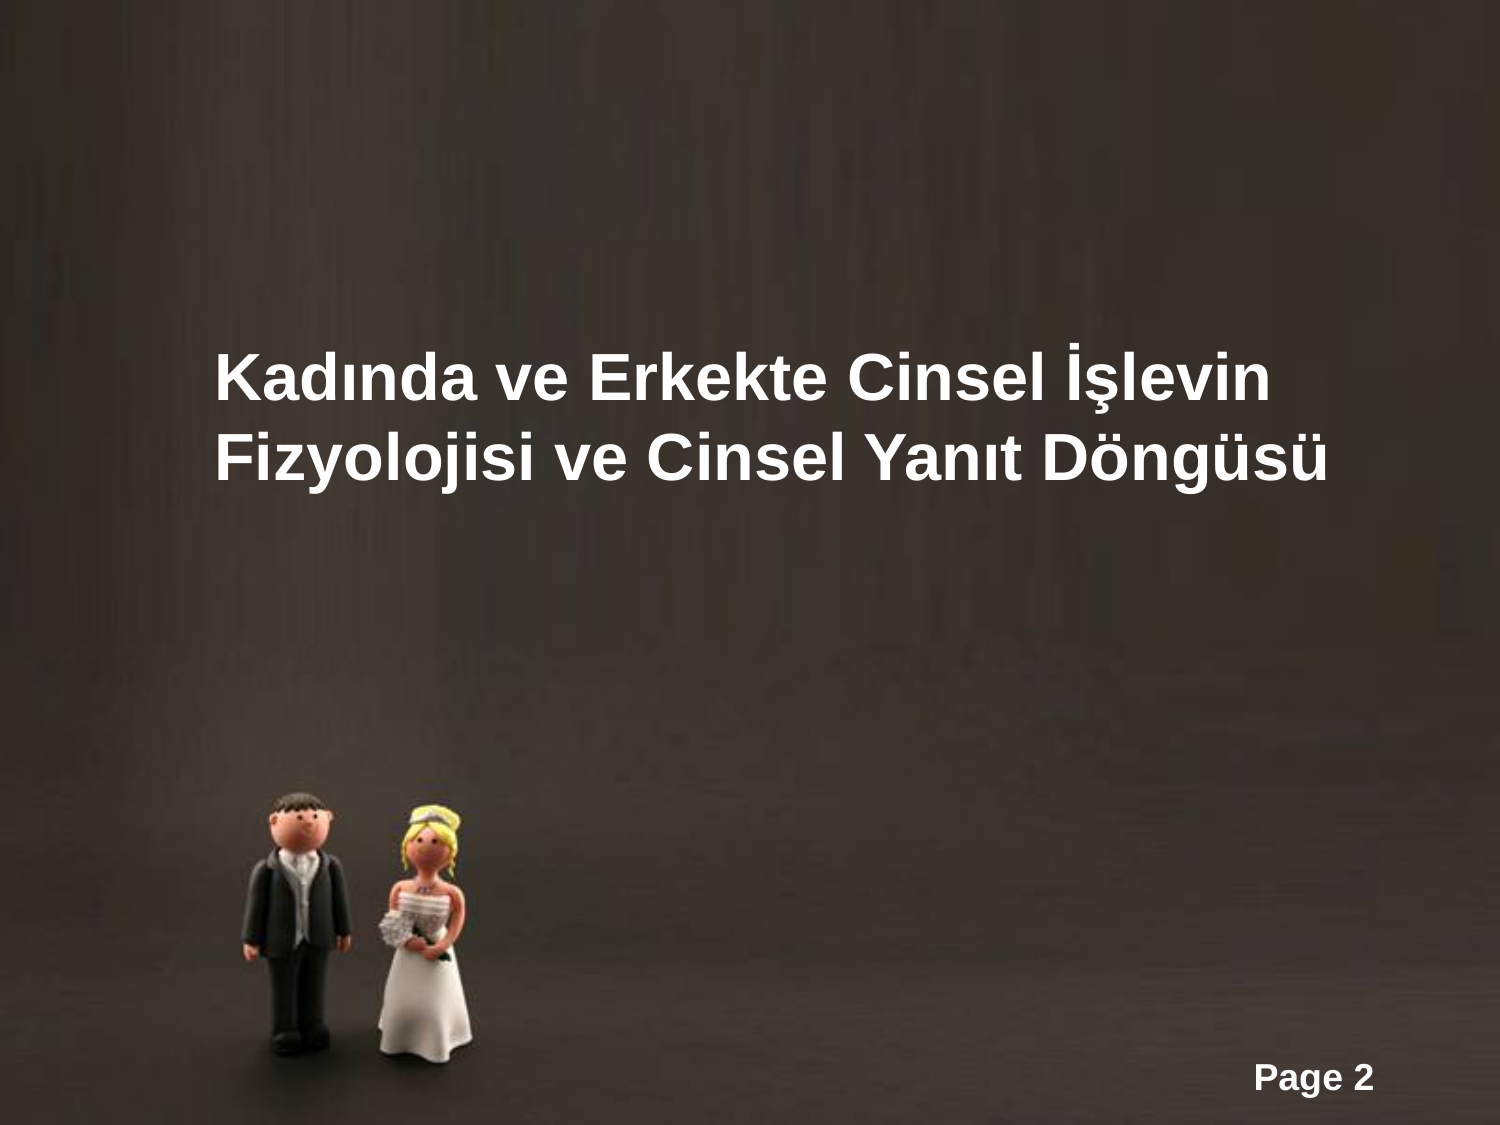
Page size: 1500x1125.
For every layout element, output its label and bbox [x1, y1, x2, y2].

text_box [88, 196, 1412, 870]
picture [0, 0, 1500, 1125]
